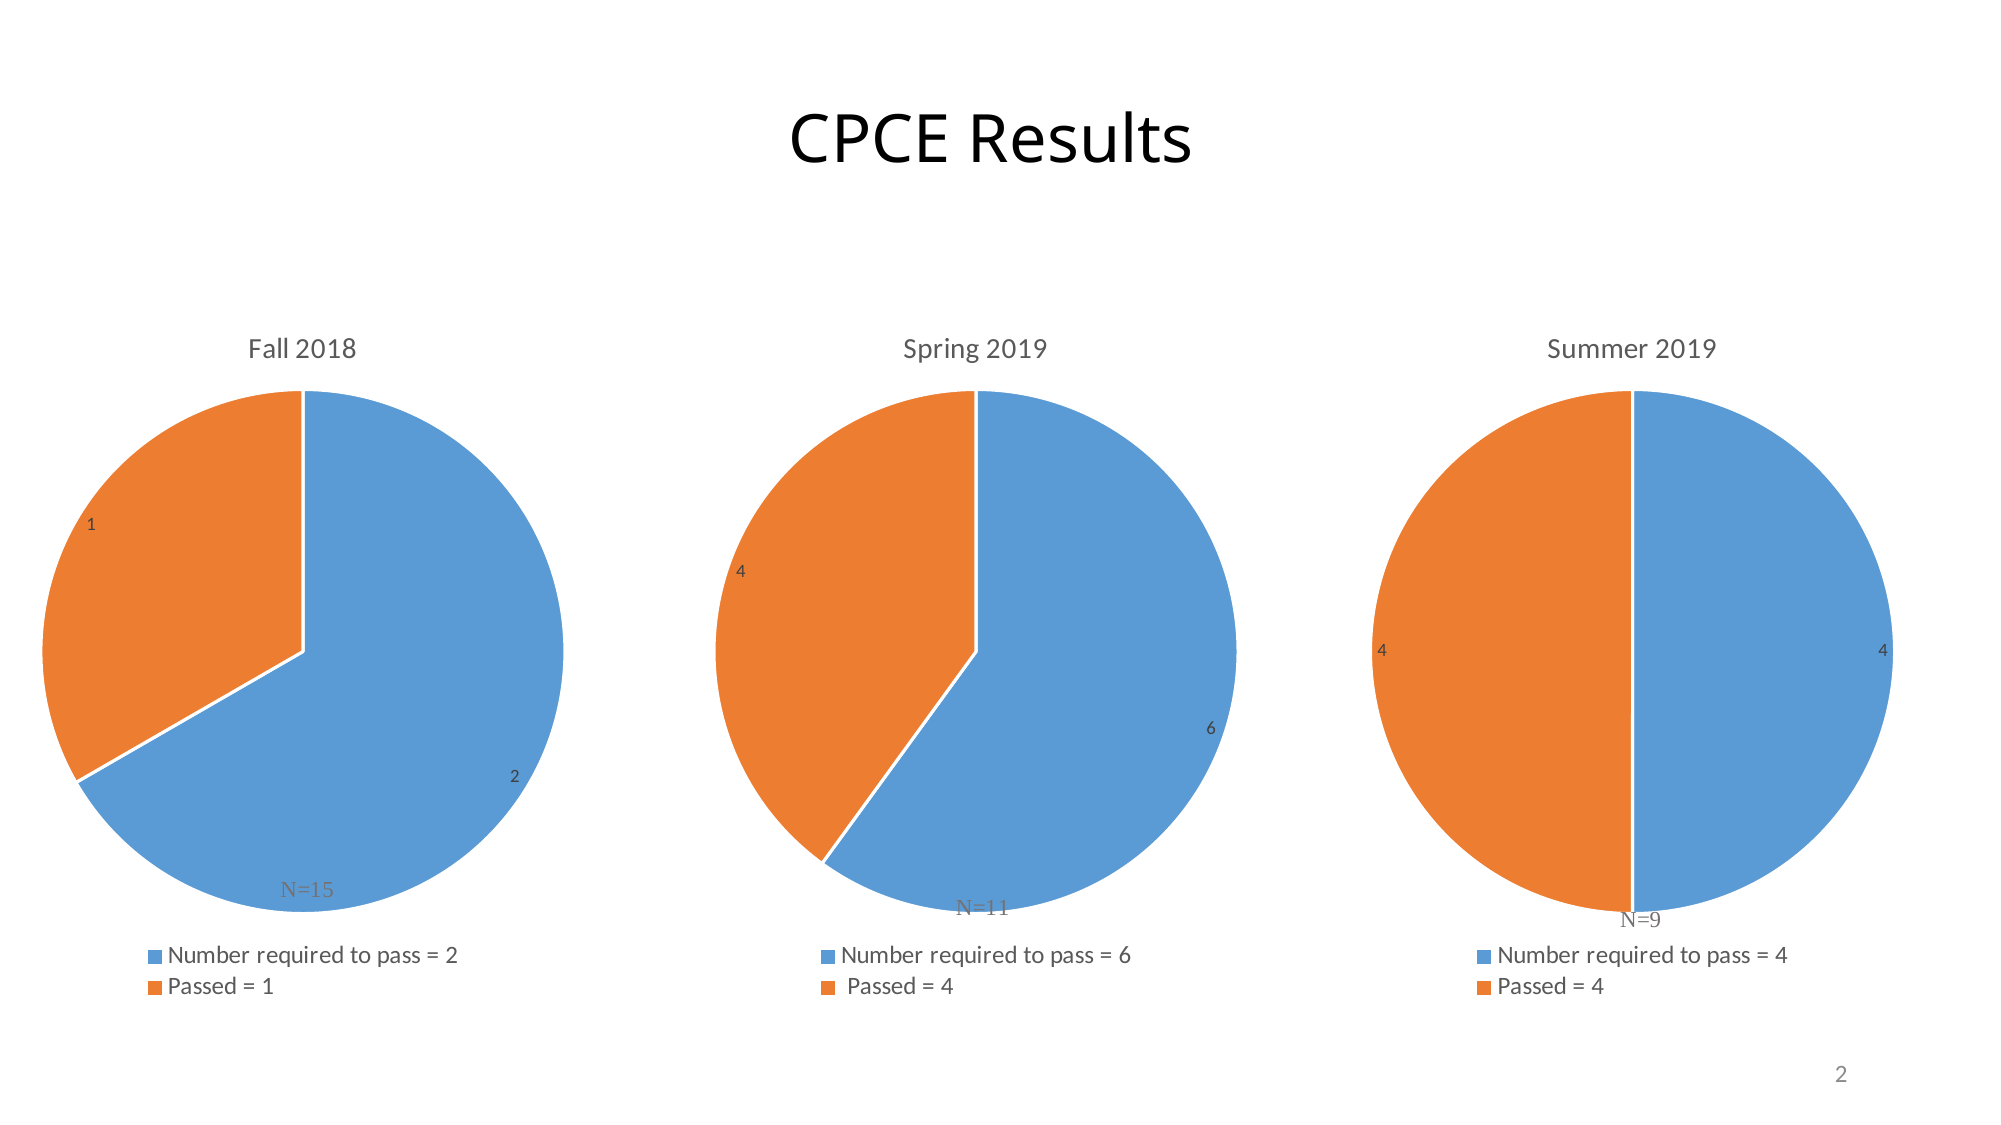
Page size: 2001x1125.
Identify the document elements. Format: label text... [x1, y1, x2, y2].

chart [1328, 306, 1937, 1007]
chart [15, 306, 591, 1007]
slide_number 2 [1412, 1042, 1863, 1103]
chart [671, 306, 1281, 1007]
title CPCE Results [137, 59, 1863, 223]
